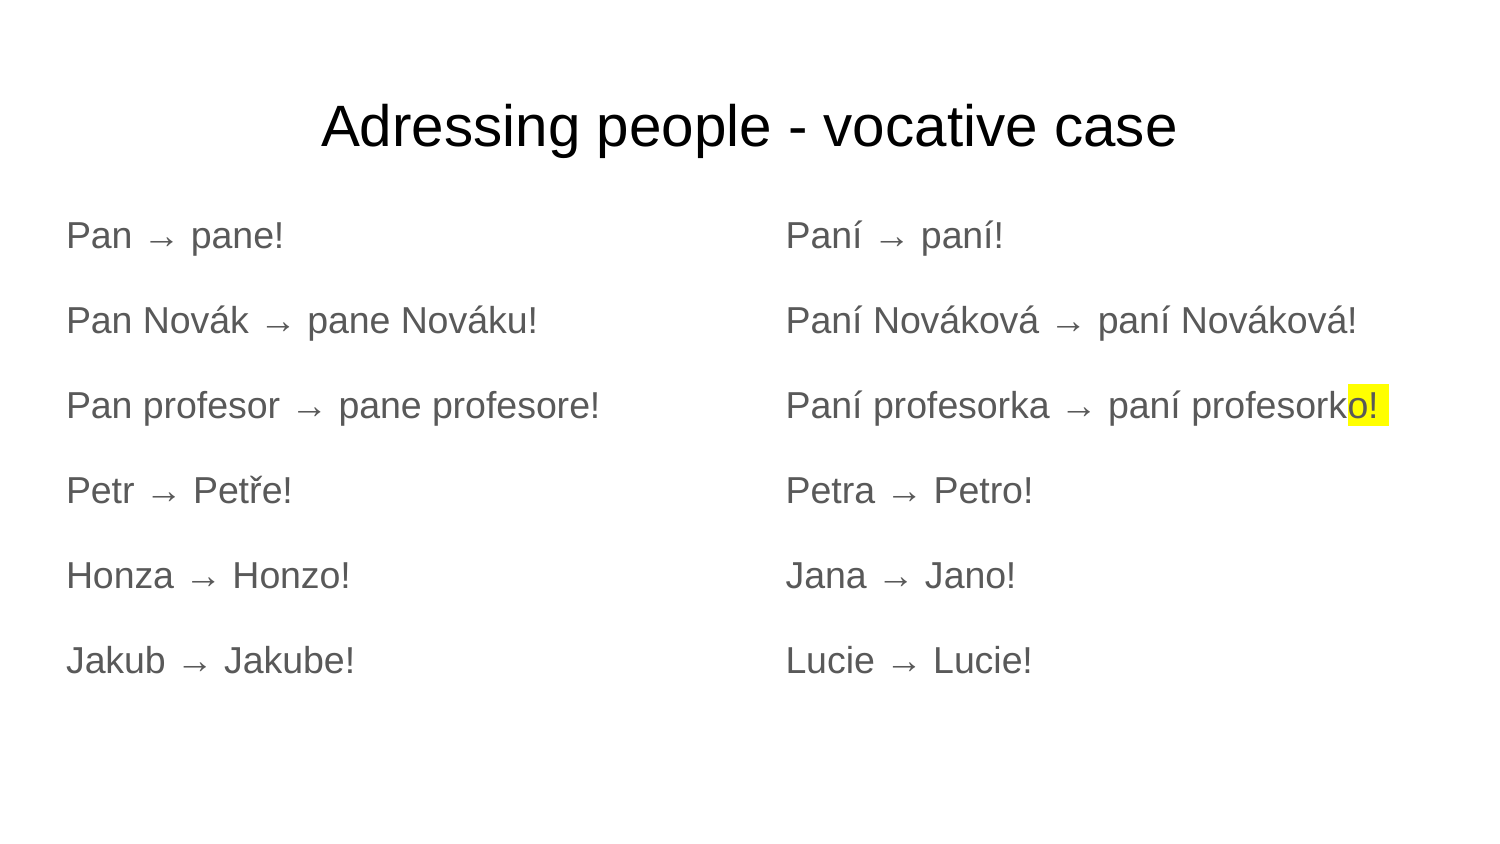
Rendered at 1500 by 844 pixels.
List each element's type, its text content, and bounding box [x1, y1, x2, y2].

list Pan → pane! Pan Novák → pane Nováku! Pan profesor → pane profesore! Petr → Petře! Honza → Honzo! Jakub → Jakube! [51, 189, 750, 748]
title Adressing people - vocative case [51, 72, 1449, 167]
list Paní → paní! Paní Nováková → paní Nováková! Paní profesorka → paní profesorko! Petra → Petro! Jana → Jano! Lucie → Lucie! [770, 189, 1470, 748]
